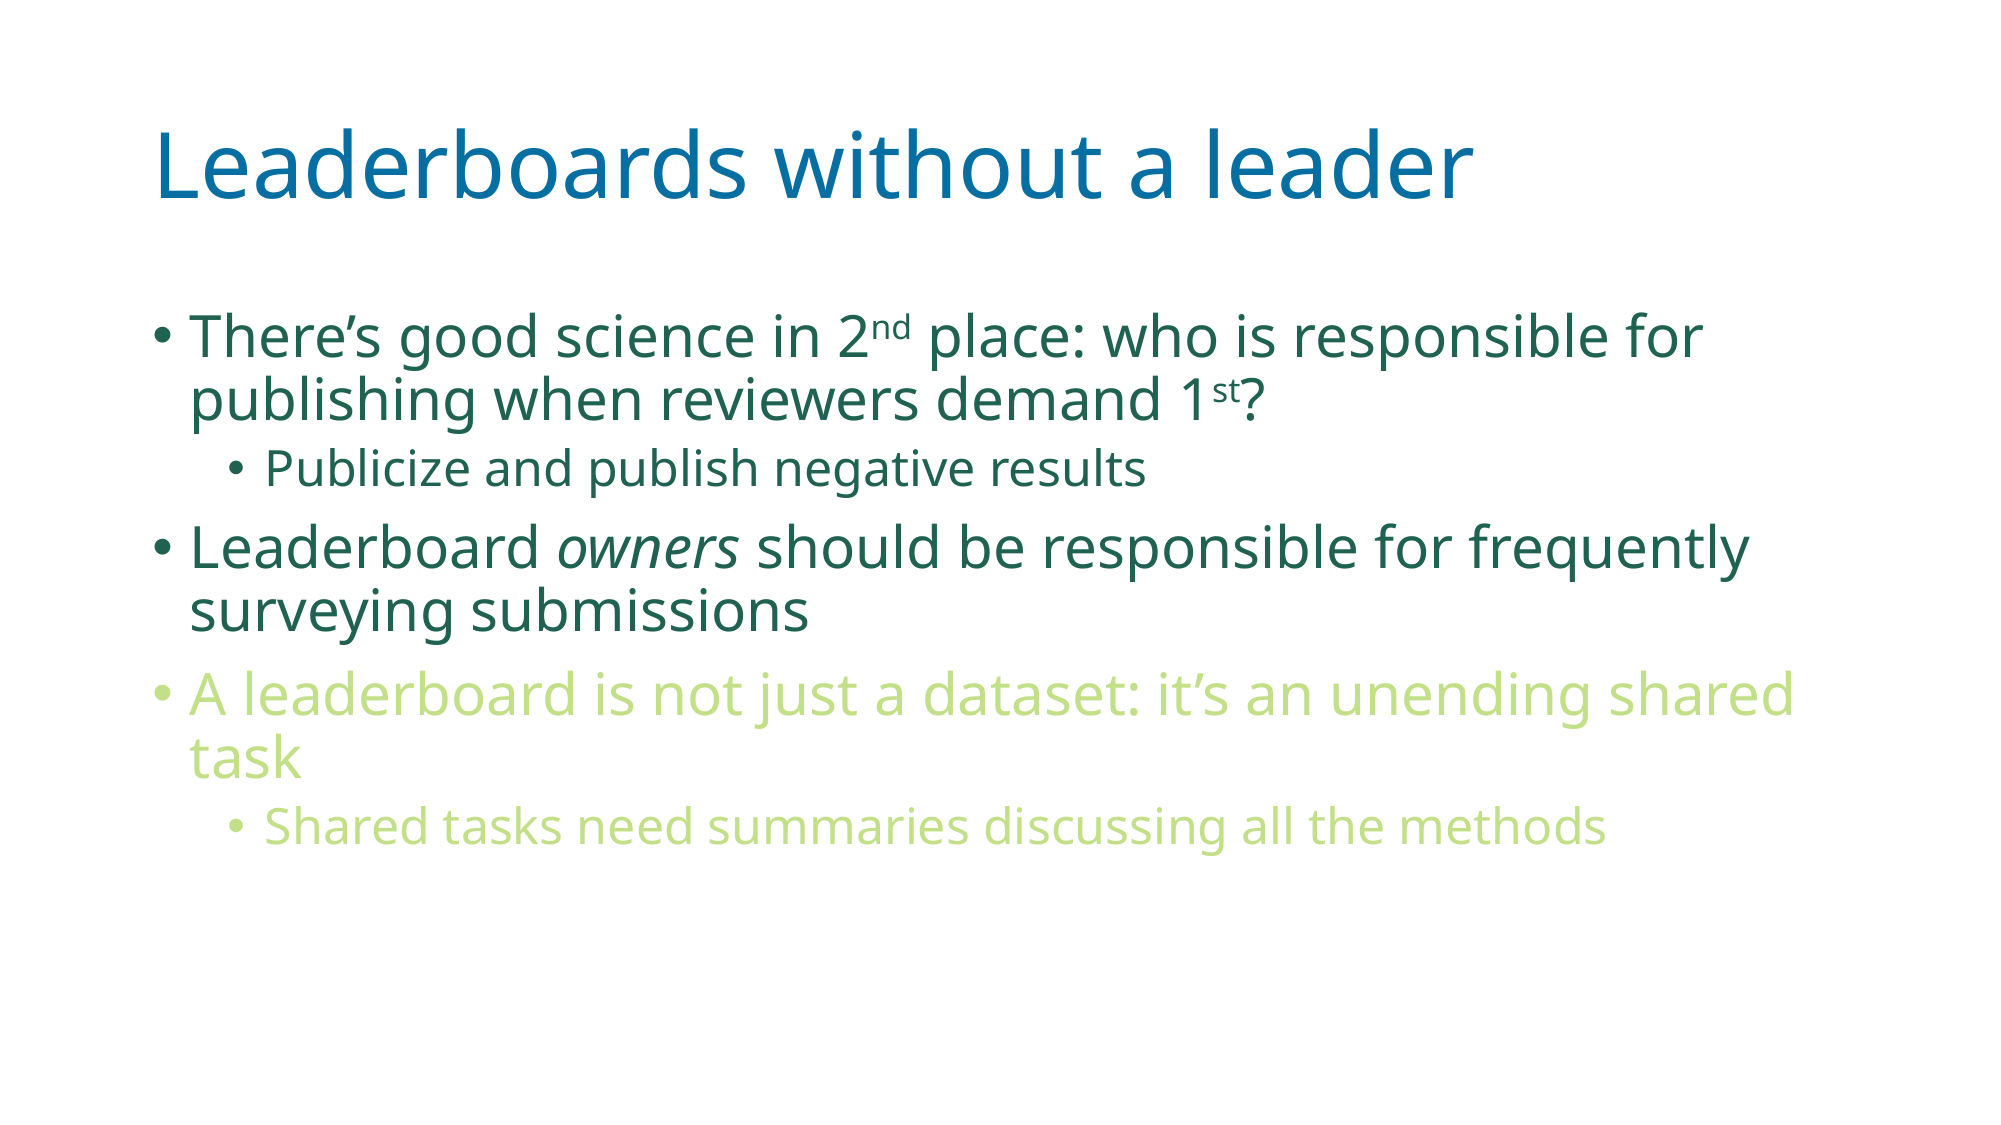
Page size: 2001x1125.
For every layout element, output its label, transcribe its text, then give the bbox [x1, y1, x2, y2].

title Leaderboards without a leader [137, 59, 1863, 278]
list There’s good science in 2nd place: who is responsible for publishing when reviewers demand 1st? Publicize and publish negative results Leaderboard owners should be responsible for frequently surveying submissions A leaderboard is not just a dataset: it’s an unending shared task Shared tasks need summaries discussing all the methods [137, 299, 1863, 1014]
